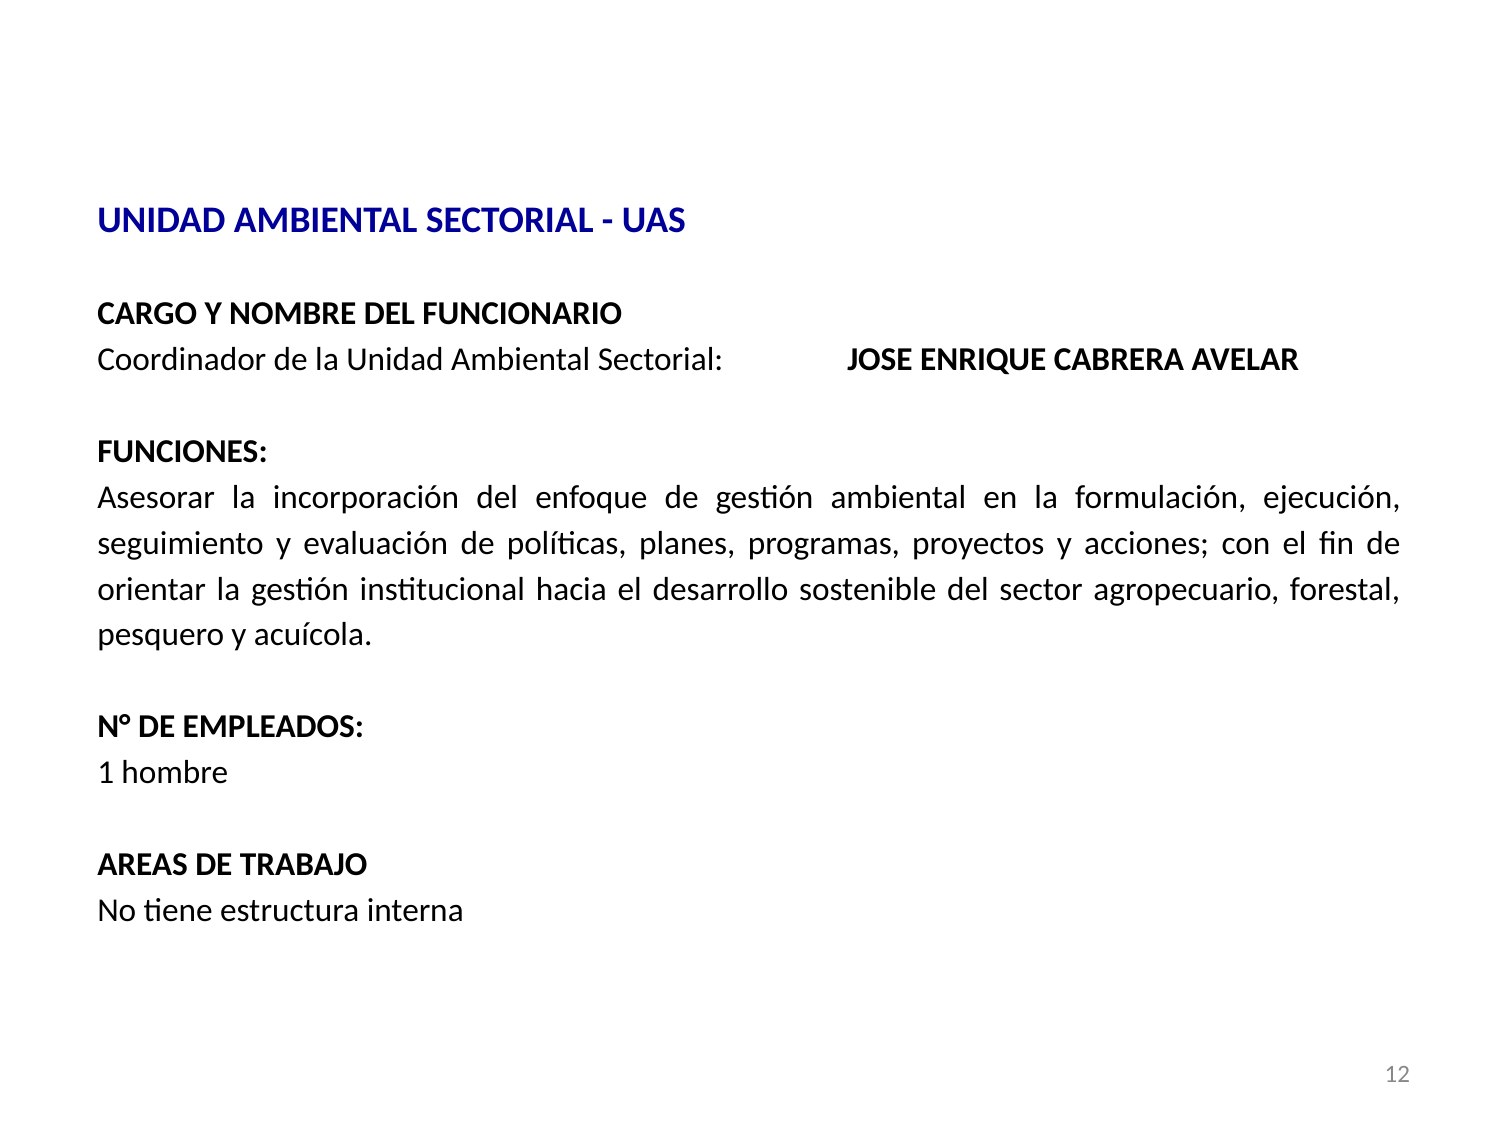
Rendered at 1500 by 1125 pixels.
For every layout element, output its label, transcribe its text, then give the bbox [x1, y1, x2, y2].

slide_number 12 [1074, 1042, 1425, 1103]
text_box UNIDAD AMBIENTAL SECTORIAL - UAS CARGO Y NOMBRE DEL FUNCIONARIO Coordinador de la Unidad Ambiental Sectorial: JOSE ENRIQUE CABRERA AVELAR FUNCIONES: Asesorar la incorporación del enfoque de gestión ambiental en la formulación, ejecución, seguimiento y evaluación de políticas, planes, programas, proyectos y acciones; con el fin de orientar la gestión institucional hacia el desarrollo sostenible del sector agropecuario, forestal, pesquero y acuícola. N° DE EMPLEADOS: 1 hombre AREAS DE TRABAJO No tiene estructura interna [82, 180, 1418, 936]
